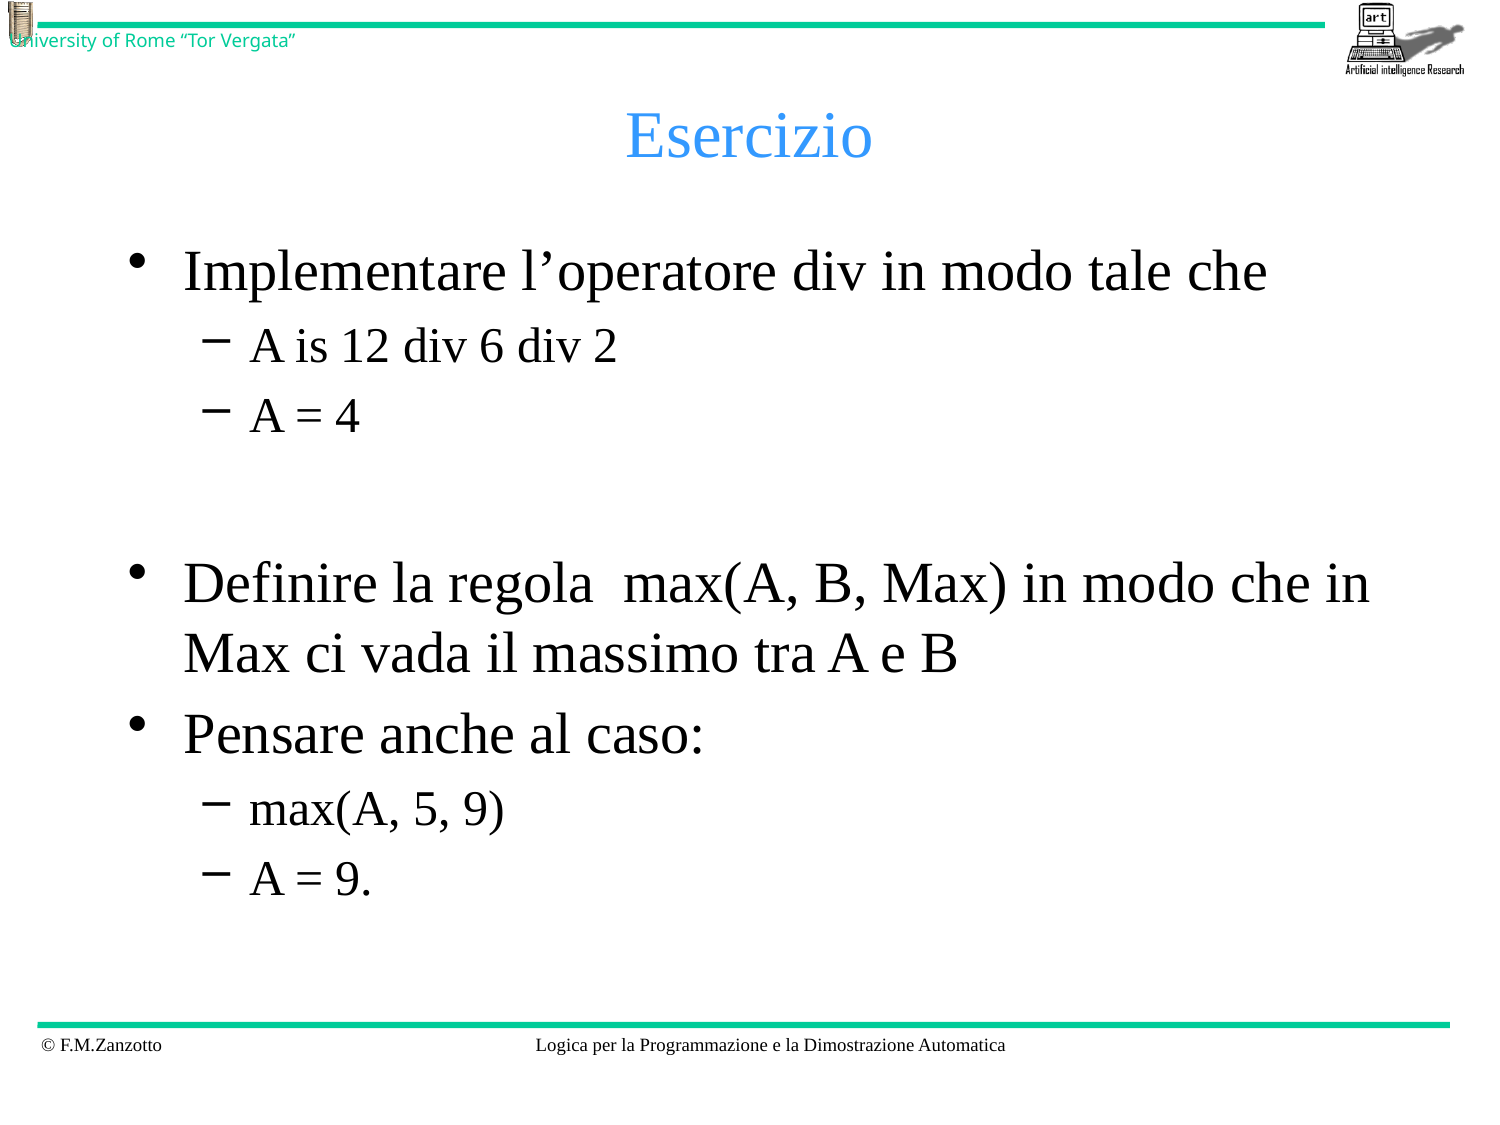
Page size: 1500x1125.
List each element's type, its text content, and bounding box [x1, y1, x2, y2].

picture [1337, 0, 1475, 77]
list Implementare l’operatore div in modo tale che A is 12 div 6 div 2 A = 4 Definire la regola max(A, B, Max) in modo che in Max ci vada il massimo tra A e B Pensare anche al caso: max(A, 5, 9) A = 9. [112, 224, 1388, 1001]
picture [4, 0, 38, 50]
title Esercizio [112, 74, 1388, 188]
